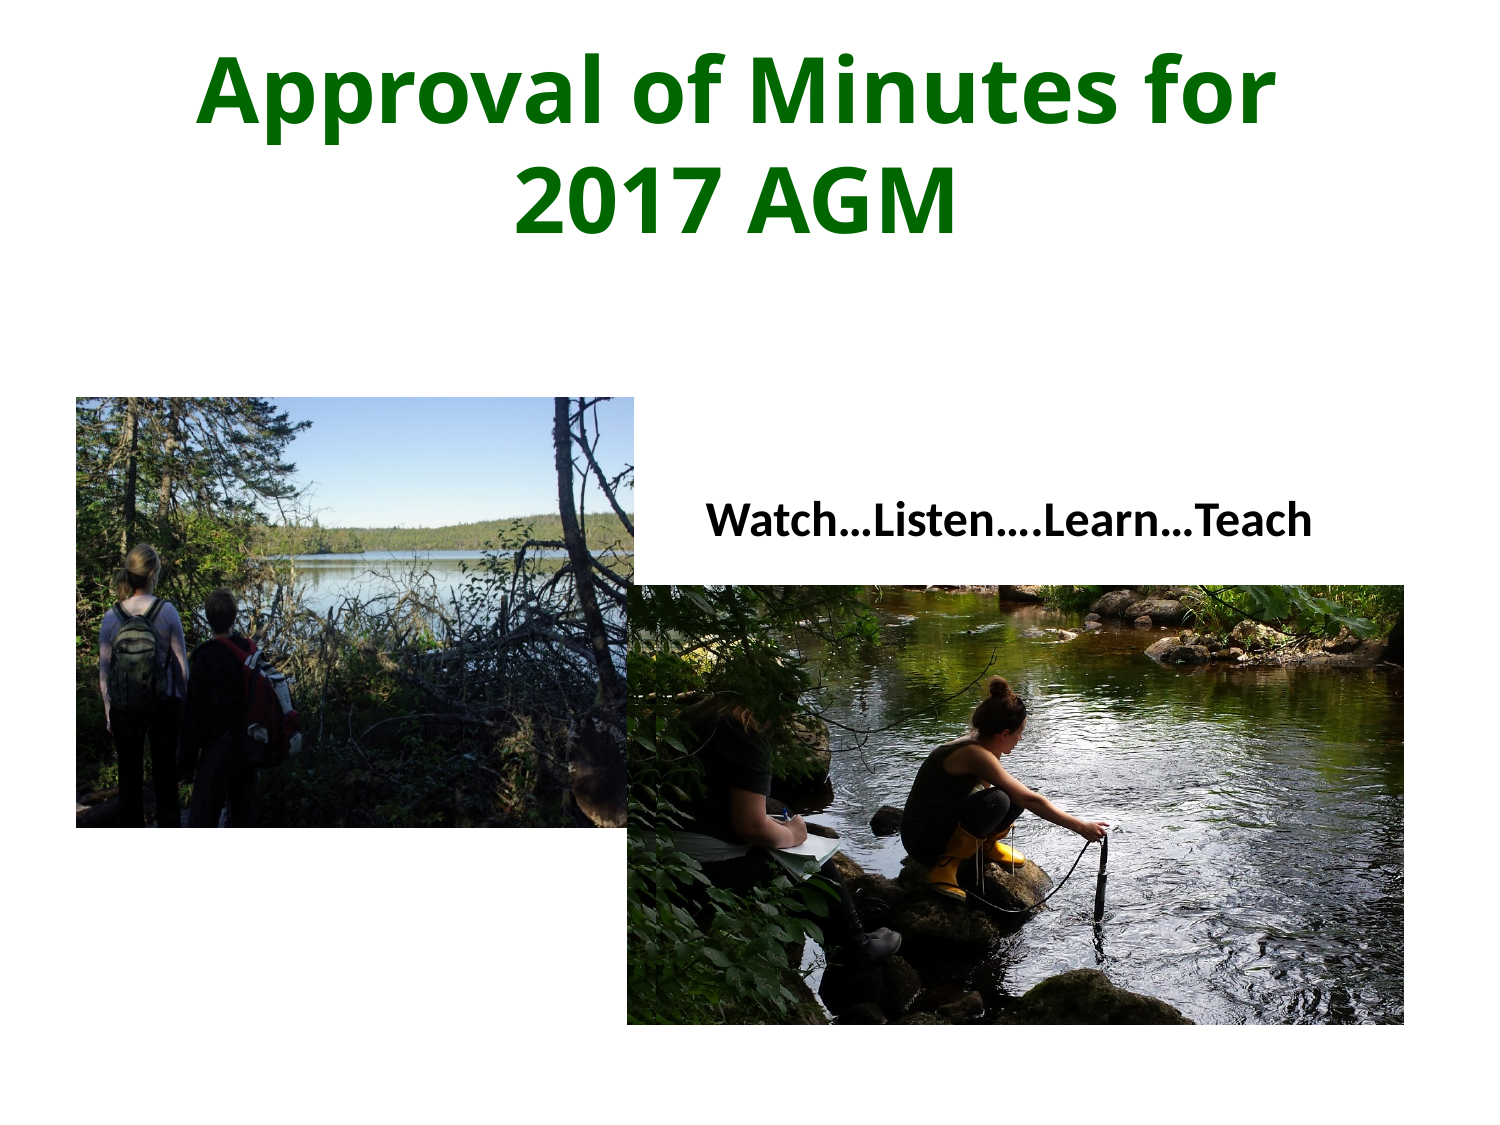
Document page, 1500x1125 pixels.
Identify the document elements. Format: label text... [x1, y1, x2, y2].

title Approval of Minutes for 2017 AGM [106, 30, 1370, 253]
picture [76, 396, 1404, 1025]
text_box Watch…Listen….Learn…Teach [690, 478, 1370, 554]
